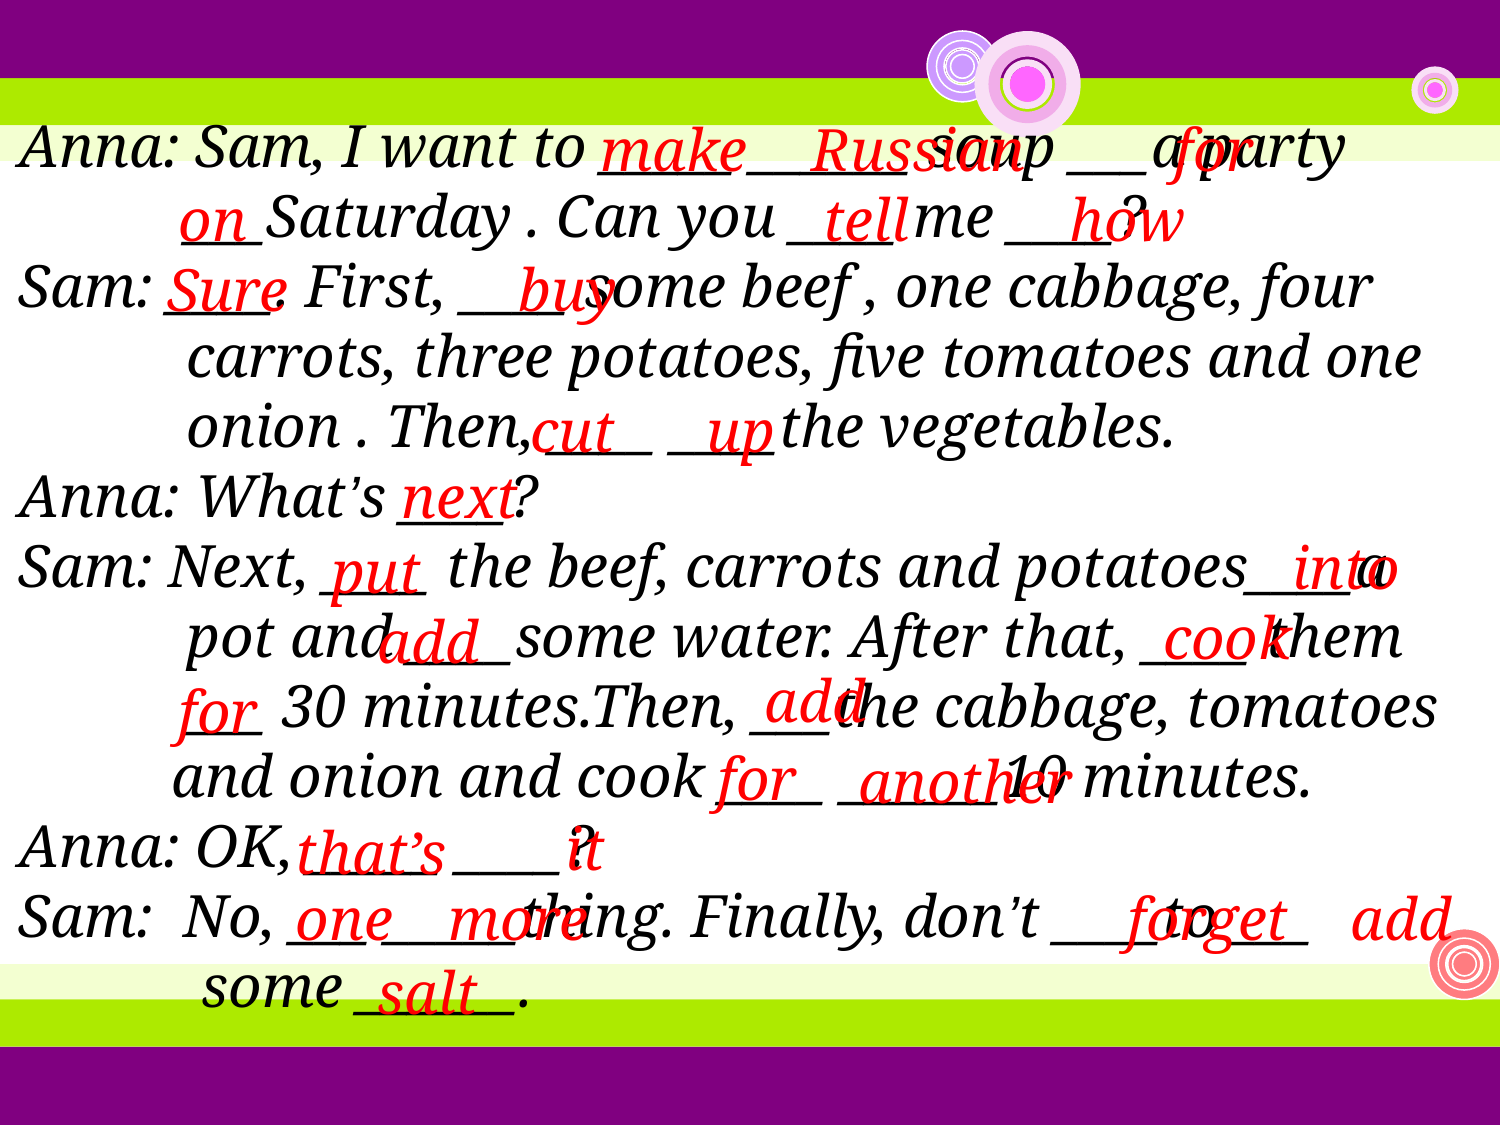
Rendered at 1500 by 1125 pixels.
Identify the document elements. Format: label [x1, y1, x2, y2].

text_box [0, 0, 1500, 1125]
